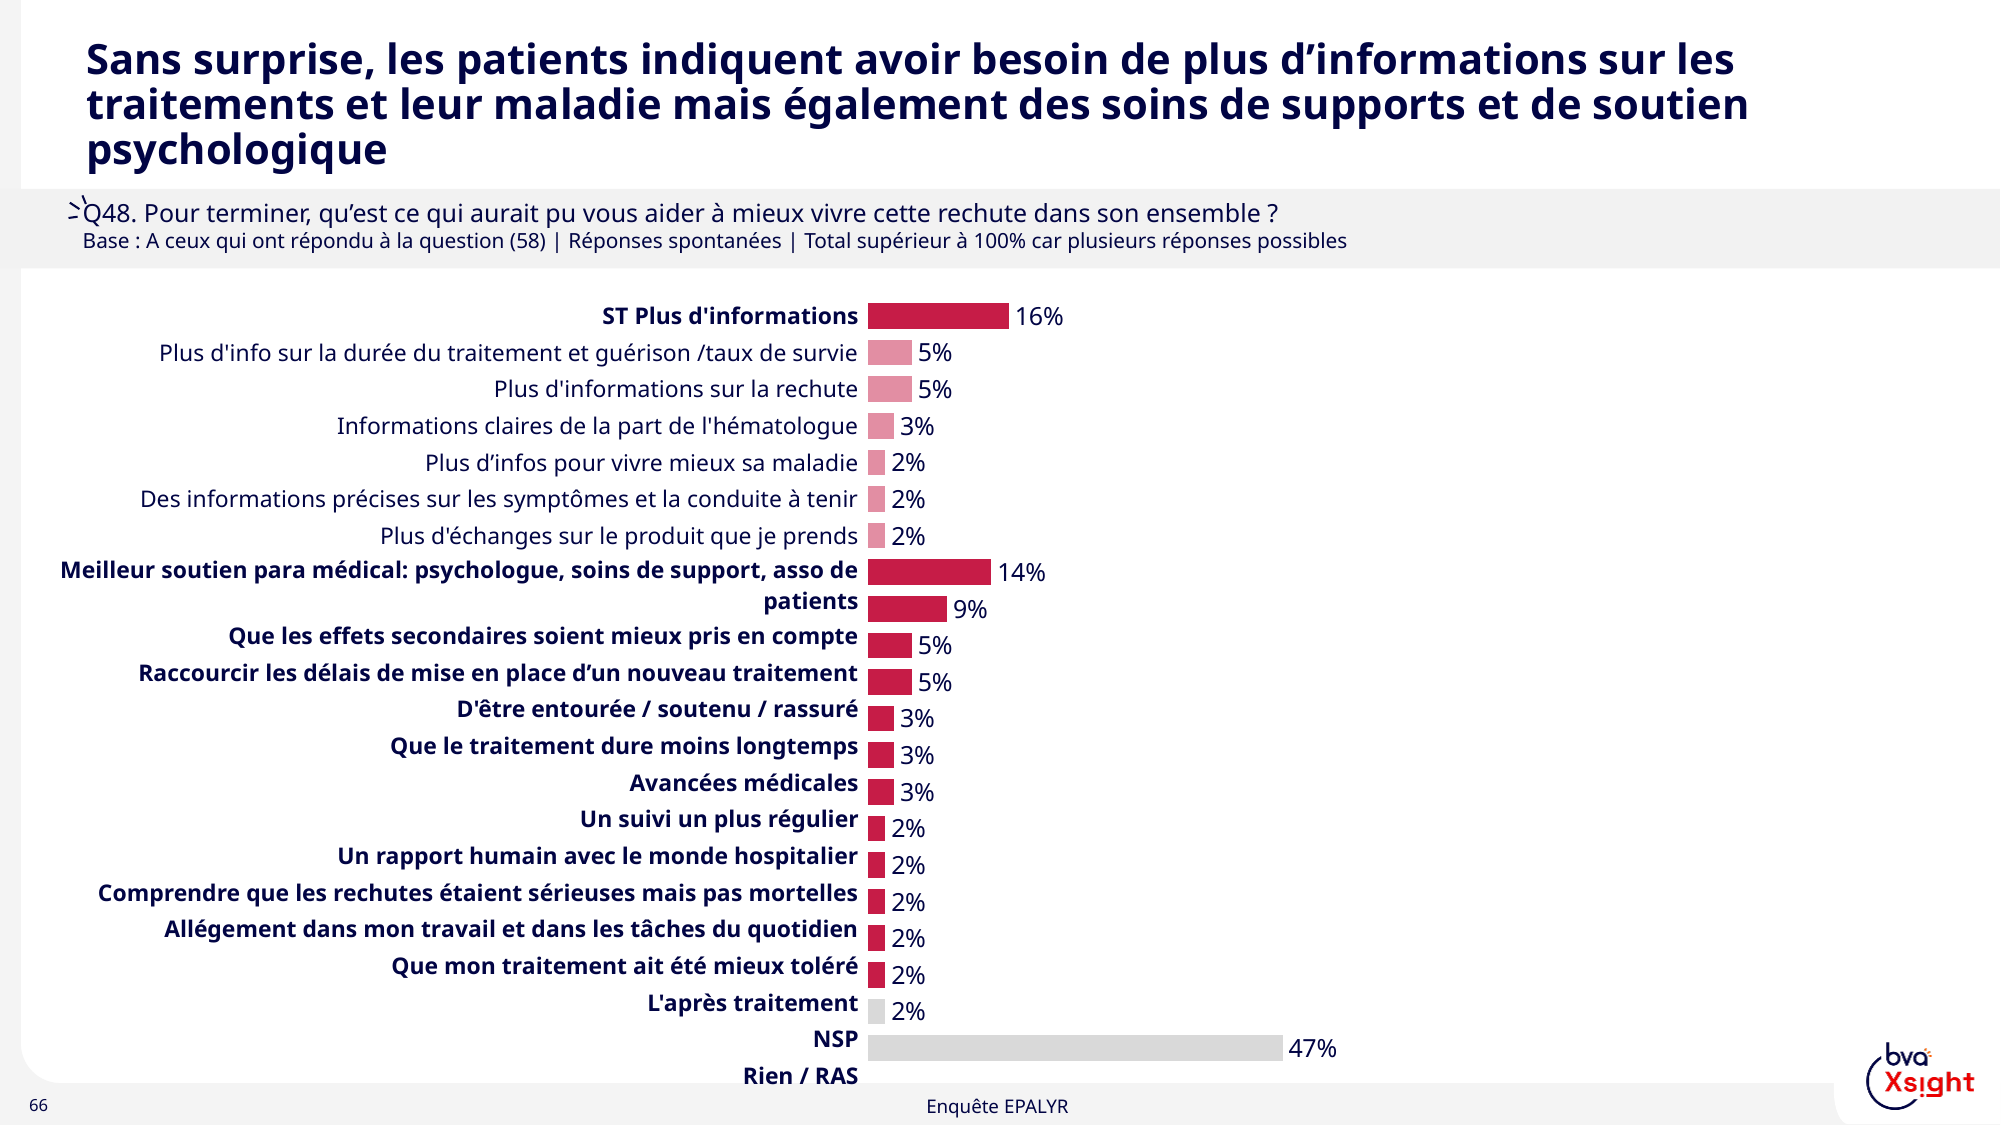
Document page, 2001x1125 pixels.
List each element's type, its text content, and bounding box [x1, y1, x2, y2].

table_cell Un rapport humain avec le monde hospitalier [52, 837, 844, 874]
list Q48. Pour terminer, qu’est ce qui aurait pu vous aider à mieux vivre cette rechute dans son ensemble ? Base : A ceux qui ont répondu à la question (58) | Réponses spontanées | Total supérieur à 100% car plusieurs réponses possibles [0, 188, 2000, 269]
table_cell Des informations précises sur les symptômes et la conduite à tenir [52, 480, 844, 517]
table_cell Que mon traitement ait été mieux toléré [52, 947, 844, 984]
table_cell Plus d’infos pour vivre mieux sa maladie [52, 443, 844, 480]
table_cell Plus d'échanges sur le produit que je prends [52, 517, 844, 553]
table_cell L'après traitement [52, 984, 844, 1020]
table_cell Informations claires de la part de l'hématologue [52, 407, 844, 443]
table_cell D'être entourée / soutenu / rassuré [52, 690, 844, 727]
table_cell Raccourcir les délais de mise en place d’un nouveau traitement [52, 654, 844, 690]
table_cell Plus d'info sur la durée du traitement et guérison /taux de survie [52, 333, 844, 370]
table_cell Un suivi un plus régulier [52, 800, 844, 837]
title Sans surprise, les patients indiquent avoir besoin de plus d’informations sur les traitements et leur maladie mais également des soins de supports et de soutien psychologique [71, 31, 1929, 156]
picture [1844, 1024, 2000, 1125]
table_header ST Plus d'informations [52, 297, 844, 333]
table_cell Plus d'informations sur la rechute [52, 370, 844, 407]
table_cell Meilleur soutien para médical: psychologue, soins de support, asso de patients [52, 553, 844, 617]
table_cell Allégement dans mon travail et dans les tâches du quotidien [52, 910, 844, 947]
chart [844, 271, 1774, 1093]
table_cell Avancées médicales [52, 764, 844, 800]
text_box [65, 197, 87, 217]
table_cell Que les effets secondaires soient mieux pris en compte [52, 617, 844, 654]
table_cell Que le traitement dure moins longtemps [52, 727, 844, 764]
table_cell Rien / RAS [52, 1057, 860, 1094]
table_cell NSP [52, 1020, 844, 1057]
table_cell Comprendre que les rechutes étaient sérieuses mais pas mortelles [52, 874, 844, 910]
